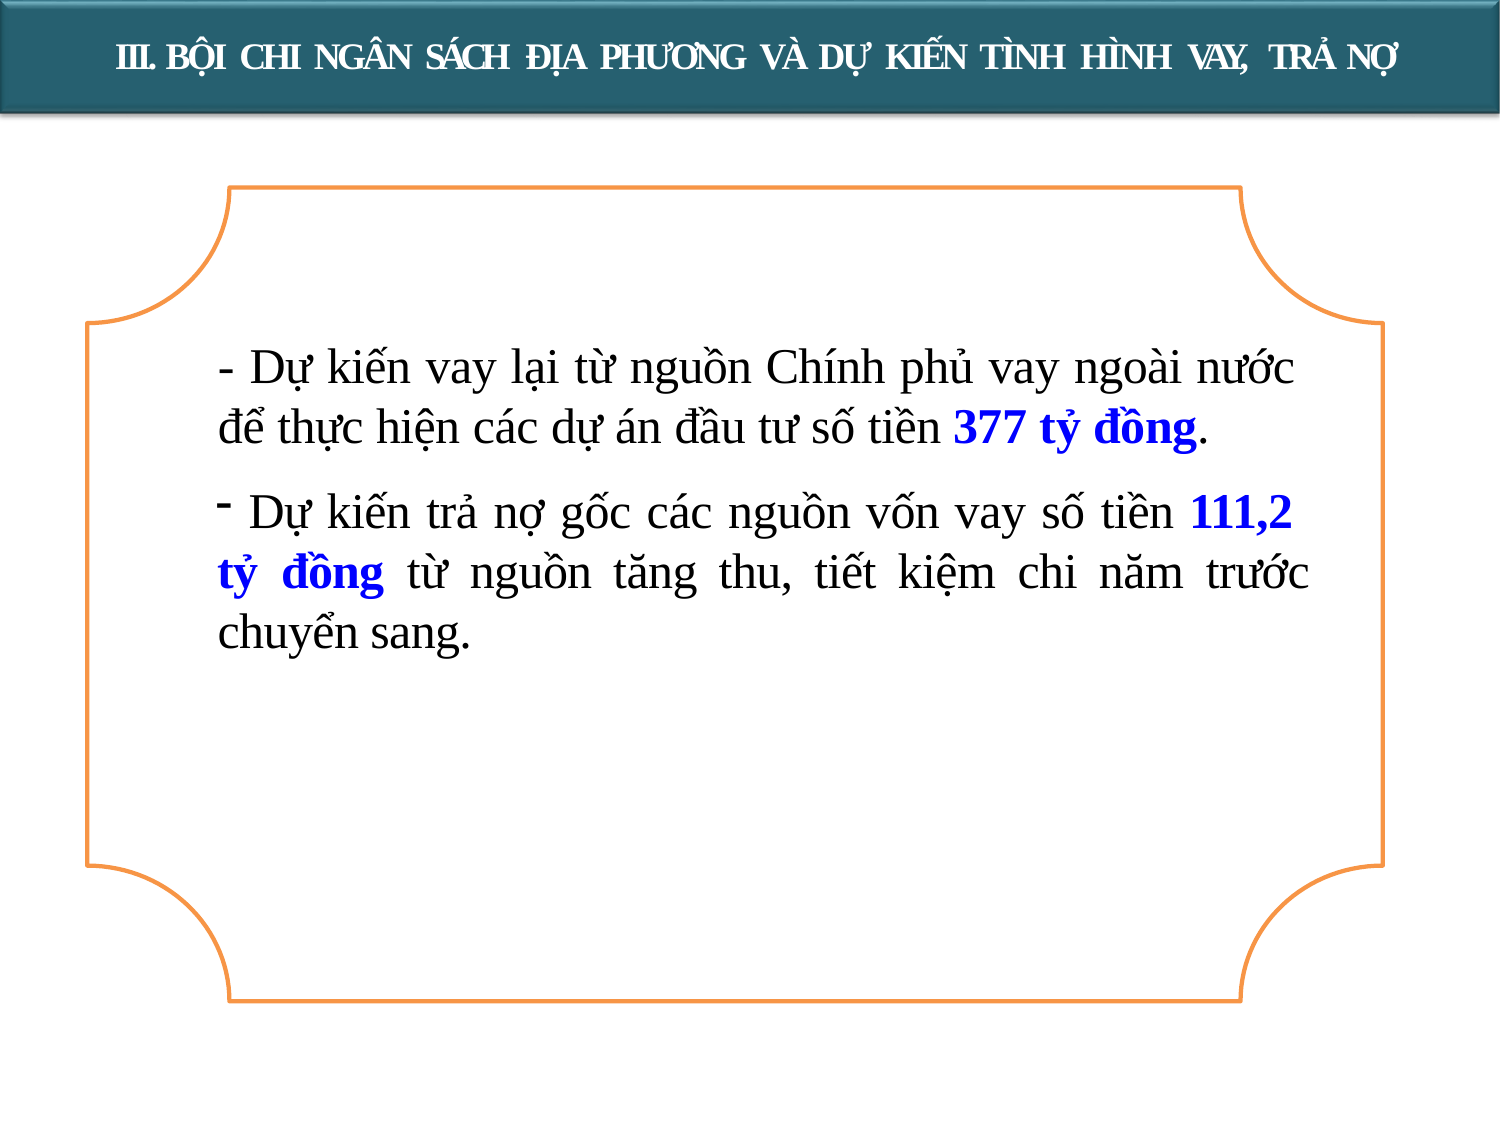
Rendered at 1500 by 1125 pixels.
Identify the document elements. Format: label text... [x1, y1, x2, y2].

text_box Dự kiến trả nợ gốc các nguồn vốn vay số tiền 111,2 tỷ đồng từ nguồn tăng thu, tiết kiệm chi năm trước chuyển sang. [215, 476, 1310, 659]
title - Dự kiến vay lại từ nguồn Chính phủ vay ngoài nước để thực hiện các dự án đầu tư số tiền 377 tỷ đồng. [215, 331, 1310, 476]
text_box [87, 187, 1383, 1002]
text_box III. BỘI CHI NGÂN SÁCH ĐỊA PHƯƠNG VÀ DỰ KIẾN TÌNH HÌNH VAY, TRẢ NỢ [93, 29, 1418, 77]
text_box [0, 0, 1500, 124]
